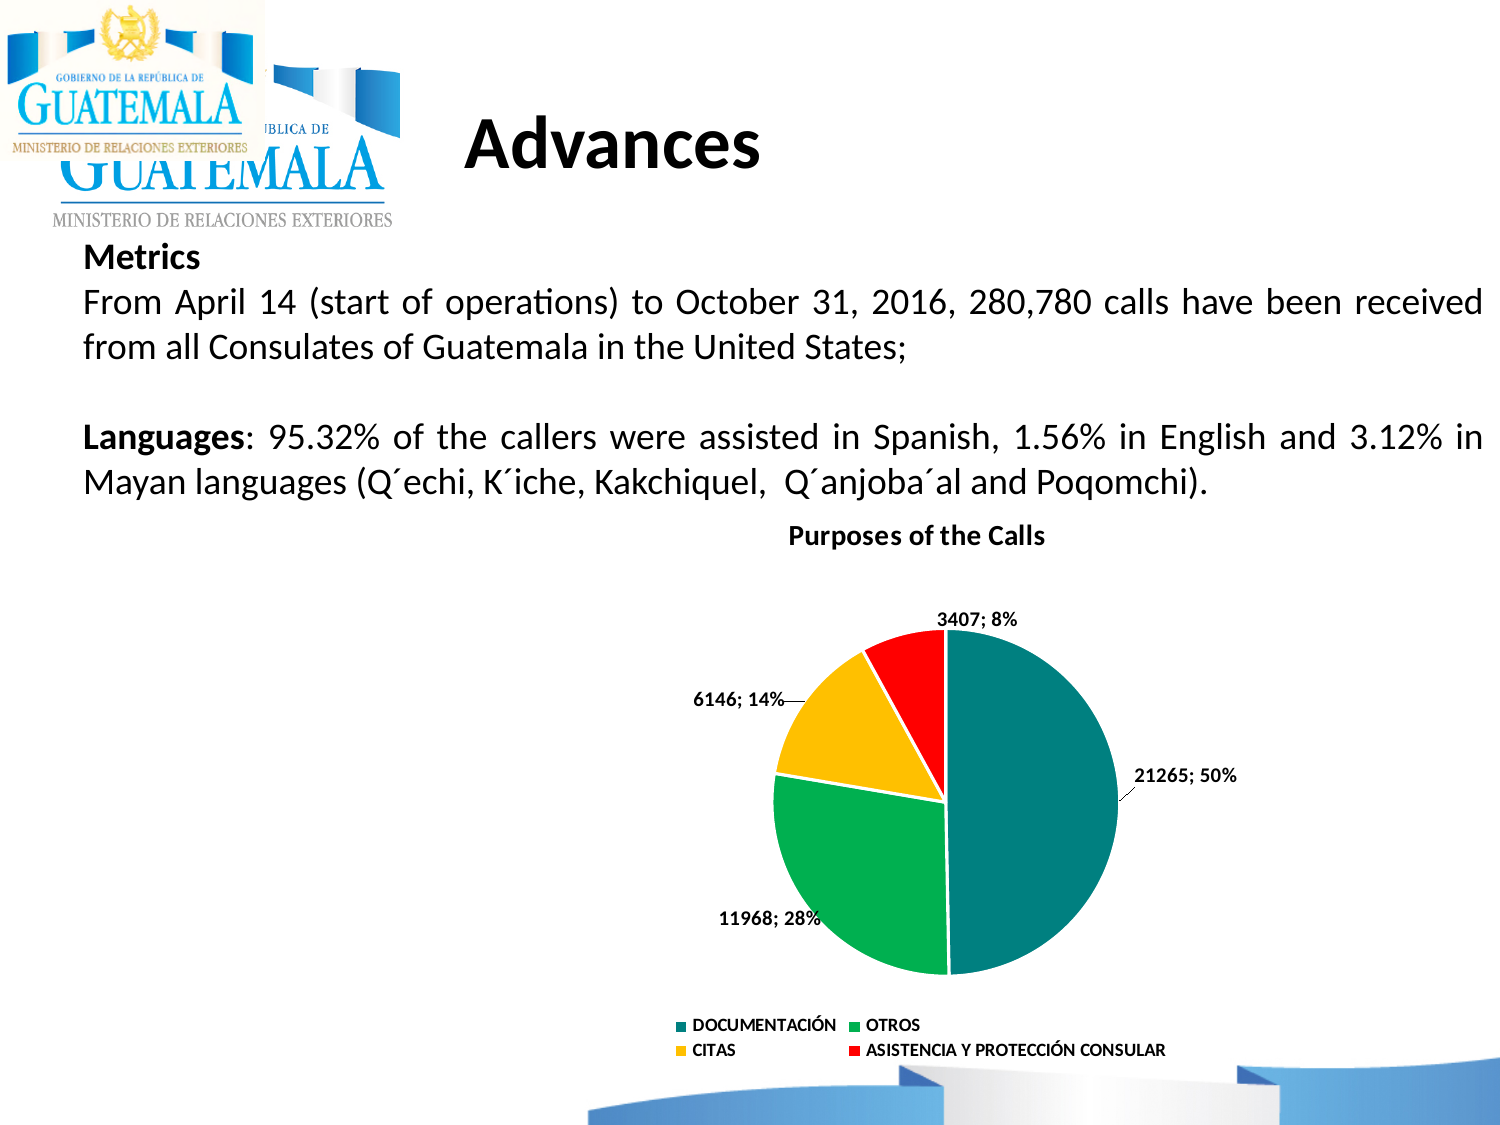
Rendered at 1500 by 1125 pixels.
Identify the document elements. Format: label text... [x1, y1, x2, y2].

text_box Metrics From April 14 (start of operations) to October 31, 2016, 280,780 calls have been received from all Consulates of Guatemala in the United States; Languages: 95.32% of the callers were assisted in Spanish, 1.56% in English and 3.12% in Mayan languages (Q´echi, K´iche, Kakchiquel, Q´anjoba´al and Poqomchi). [68, 144, 1500, 606]
picture [0, 0, 1500, 1125]
chart [446, 494, 1396, 1068]
text_box Advances [420, 85, 807, 144]
